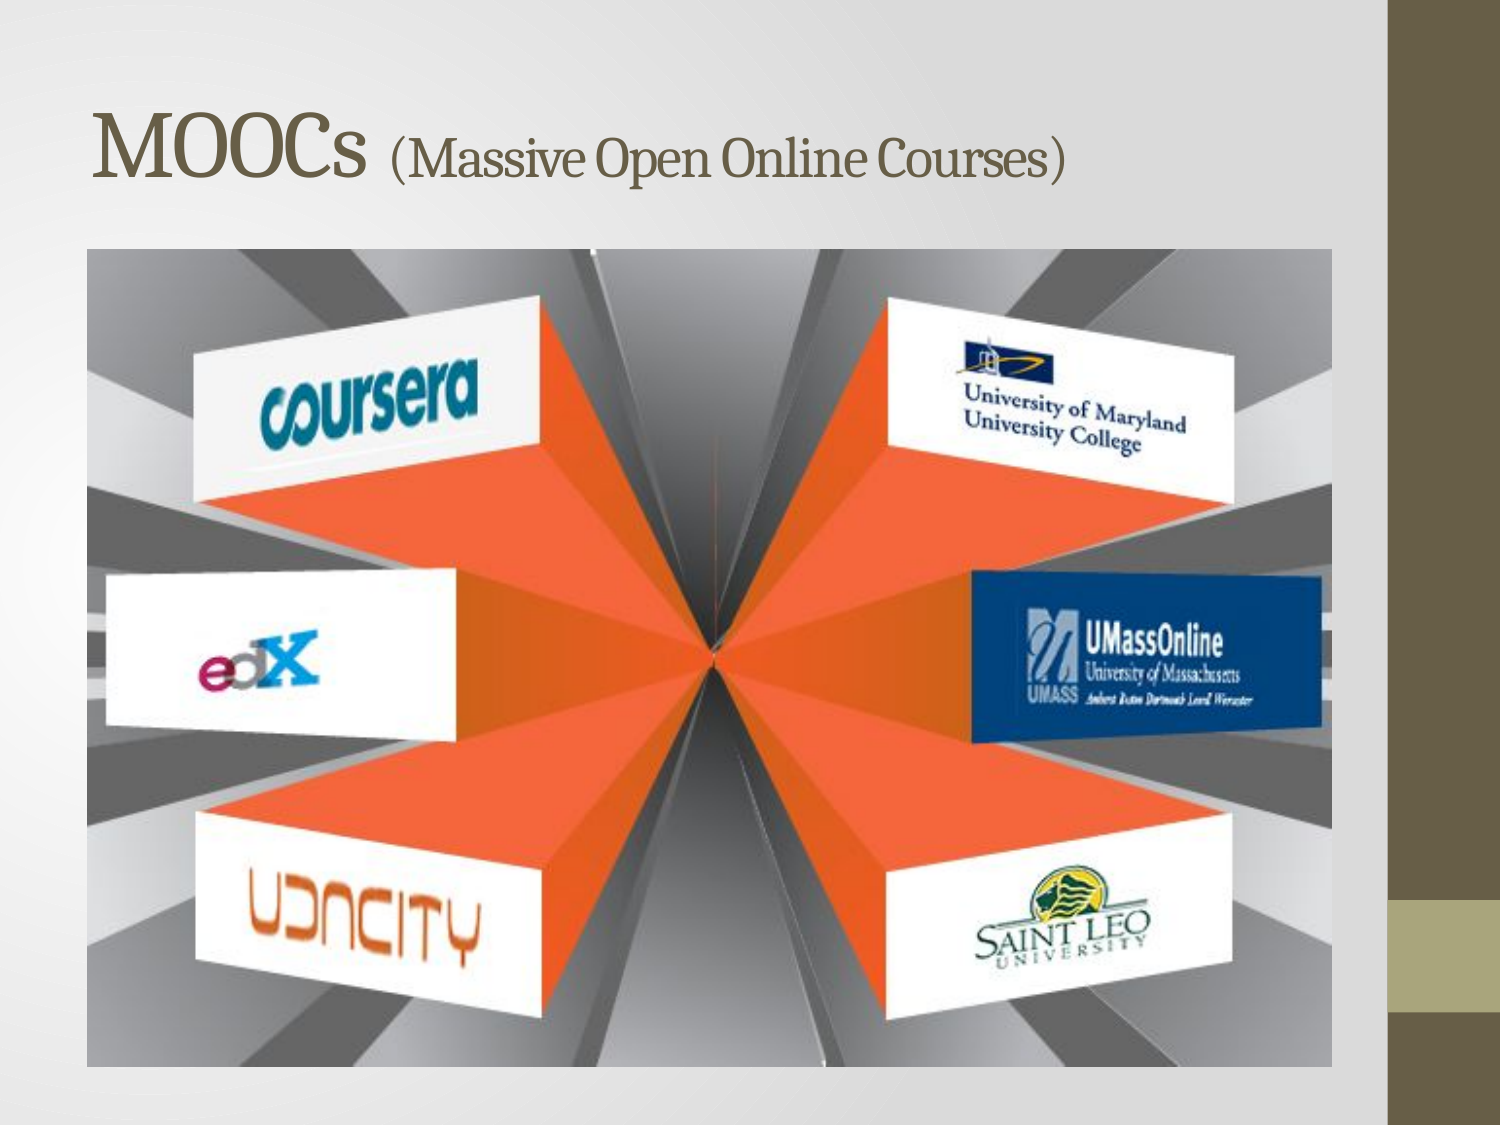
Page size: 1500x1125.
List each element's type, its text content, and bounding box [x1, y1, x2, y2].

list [86, 249, 1332, 1067]
title MOOCs (Massive Open Online Courses) [75, 45, 1325, 233]
